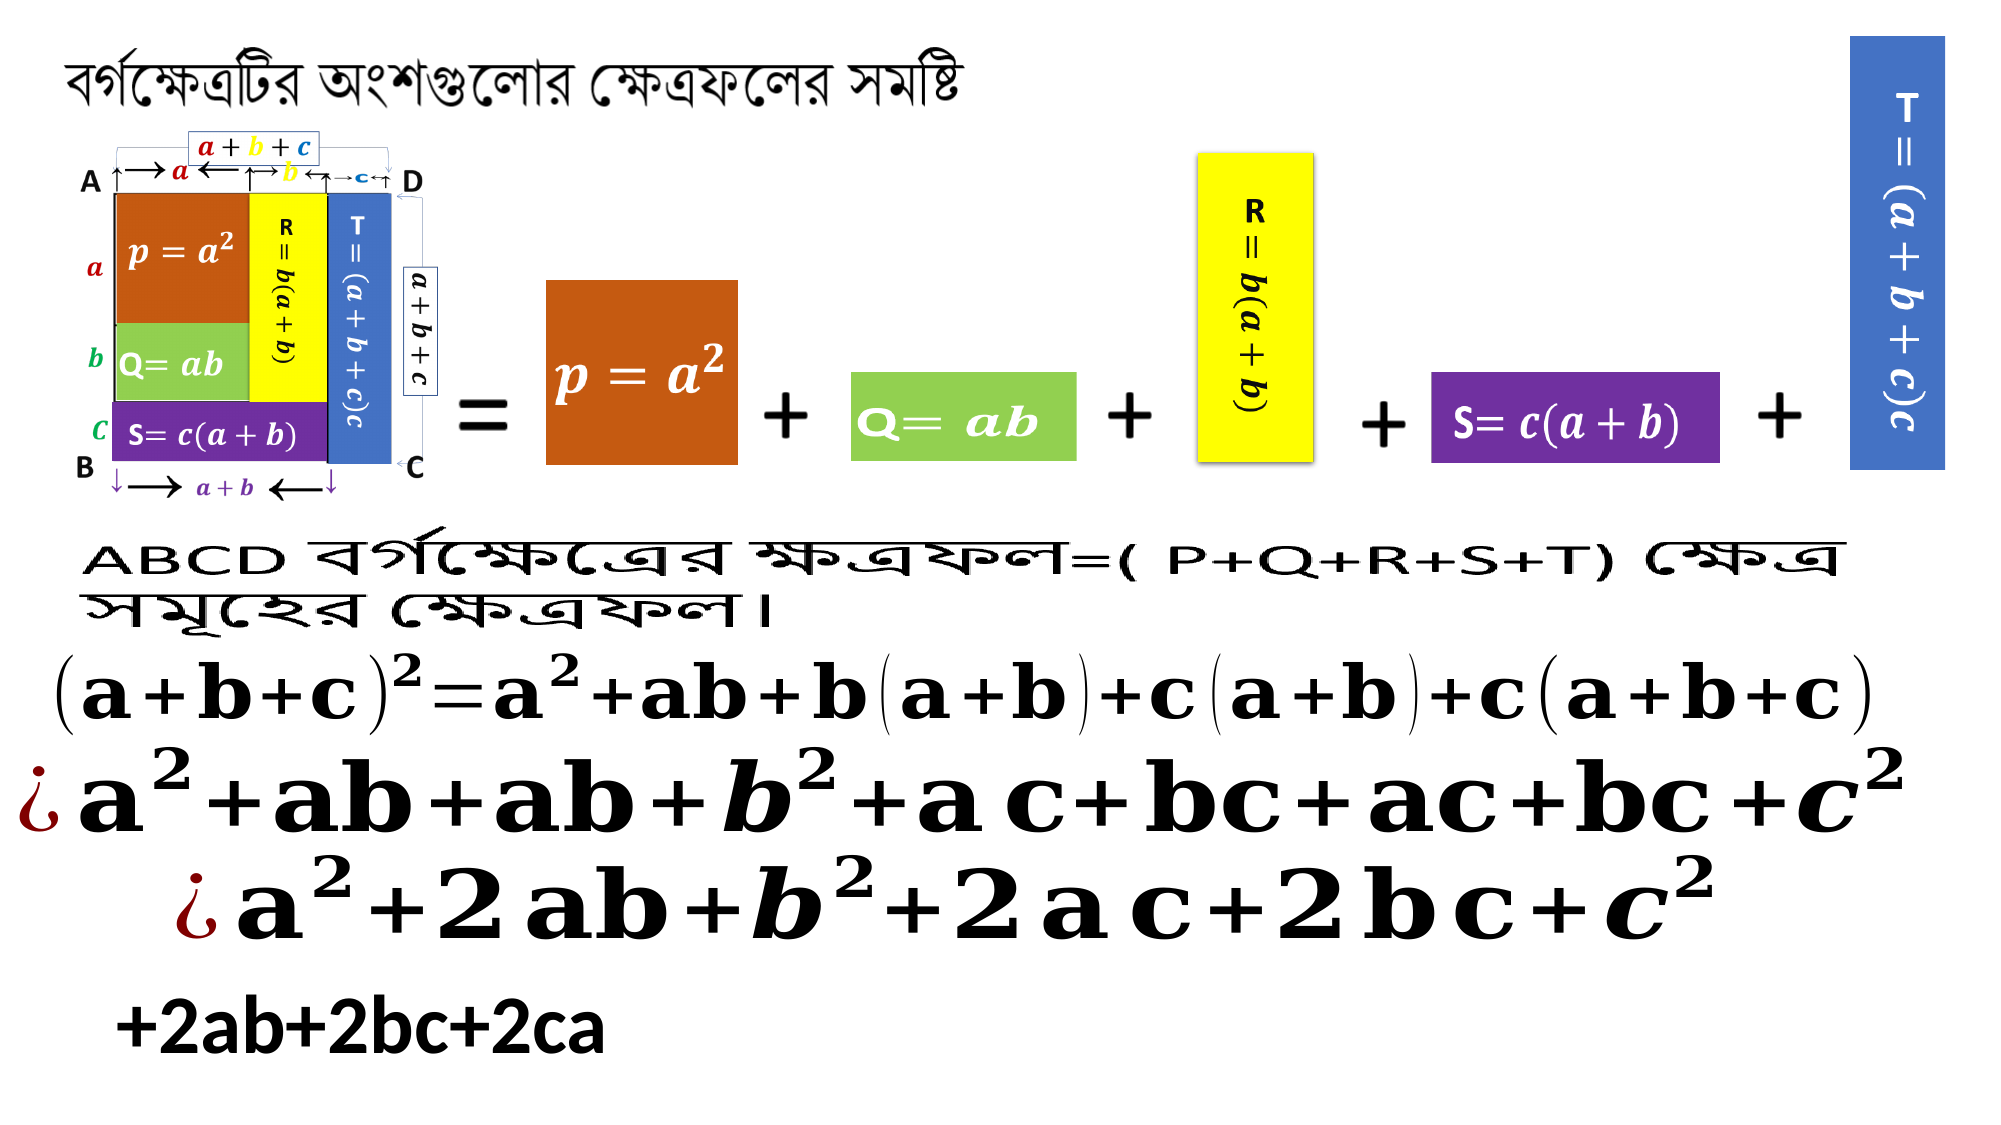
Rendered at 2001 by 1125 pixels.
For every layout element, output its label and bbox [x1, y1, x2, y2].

picture [26, 517, 1901, 653]
picture [1191, 148, 1321, 470]
picture [1722, 364, 1829, 474]
picture [1327, 372, 1720, 482]
picture [54, 39, 973, 507]
picture [1850, 36, 1946, 470]
picture [851, 364, 1180, 474]
